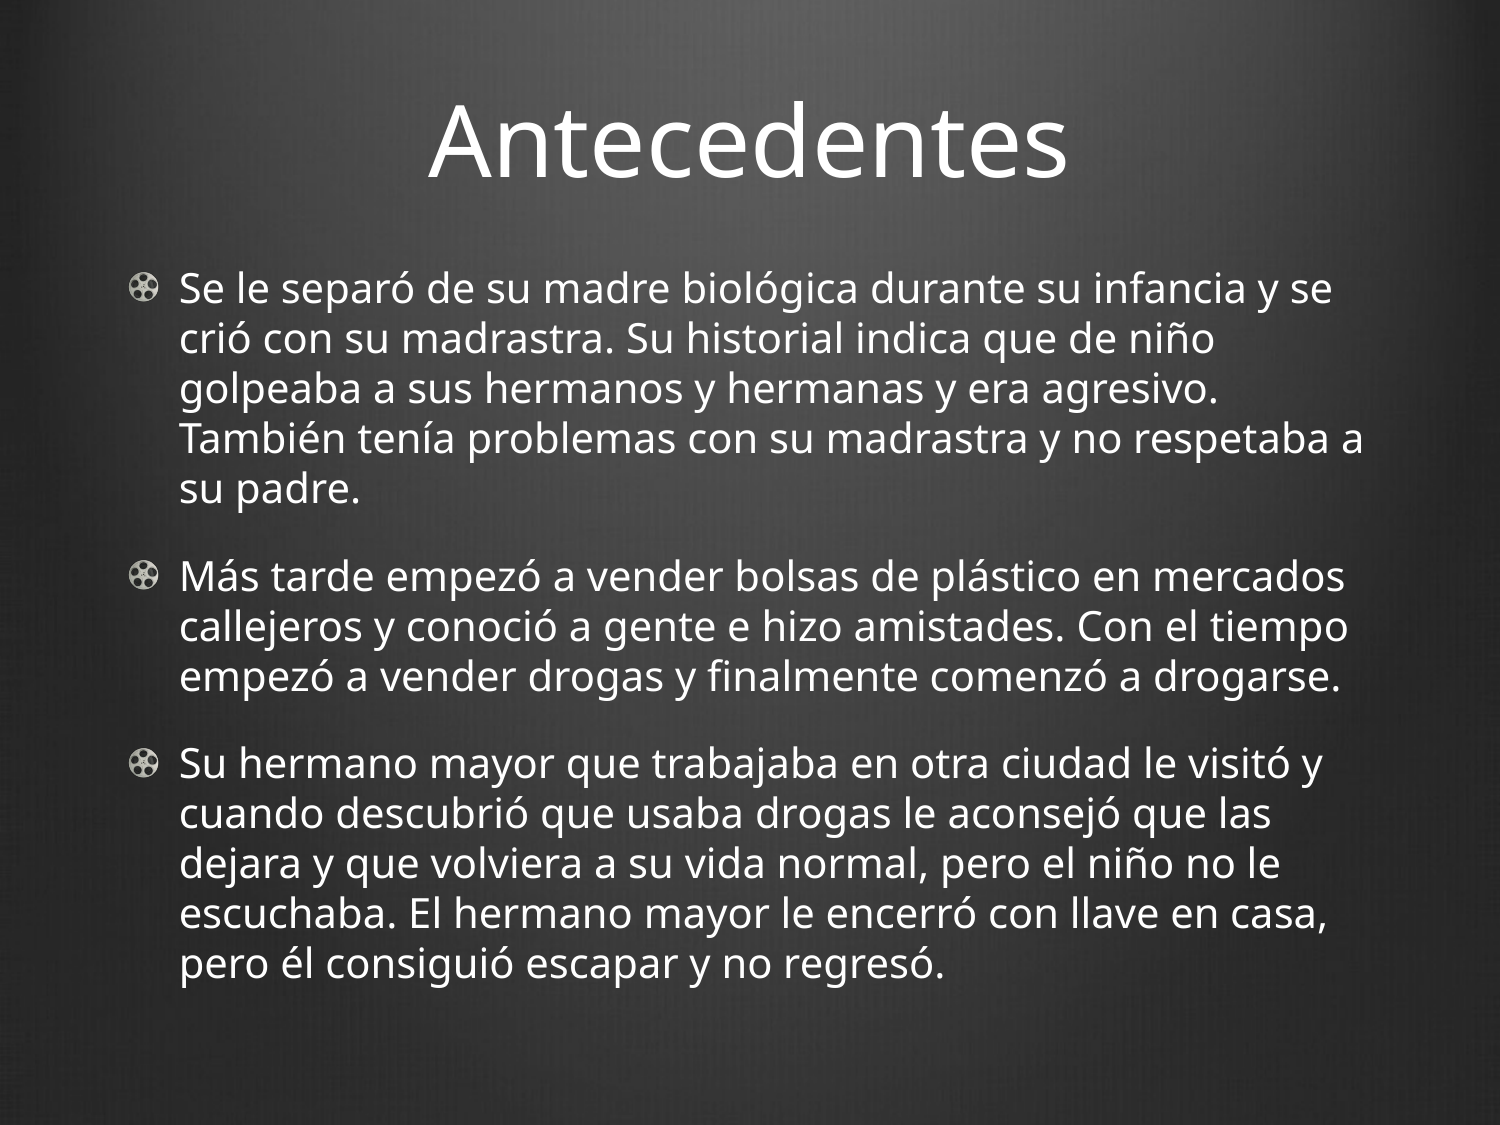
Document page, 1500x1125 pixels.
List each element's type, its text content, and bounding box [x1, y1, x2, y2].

list Se le separó de su madre biológica durante su infancia y se crió con su madrastra. Su historial indica que de niño golpeaba a sus hermanos y hermanas y era agresivo. También tenía problemas con su madrastra y no respetaba a su padre. Más tarde empezó a vender bolsas de plástico en mercados callejeros y conoció a gente e hizo amistades. Con el tiempo empezó a vender drogas y finalmente comenzó a drogarse. Su hermano mayor que trabajaba en otra ciudad le visitó y cuando descubrió que usaba drogas le aconsejó que las dejara y que volviera a su vida normal, pero el niño no le escuchaba. El hermano mayor le encerró con llave en casa, pero él consiguió escapar y no regresó. [112, 254, 1388, 1005]
picture [127, 746, 160, 779]
picture [127, 558, 160, 591]
picture [127, 270, 160, 303]
title Antecedentes [112, 19, 1388, 254]
